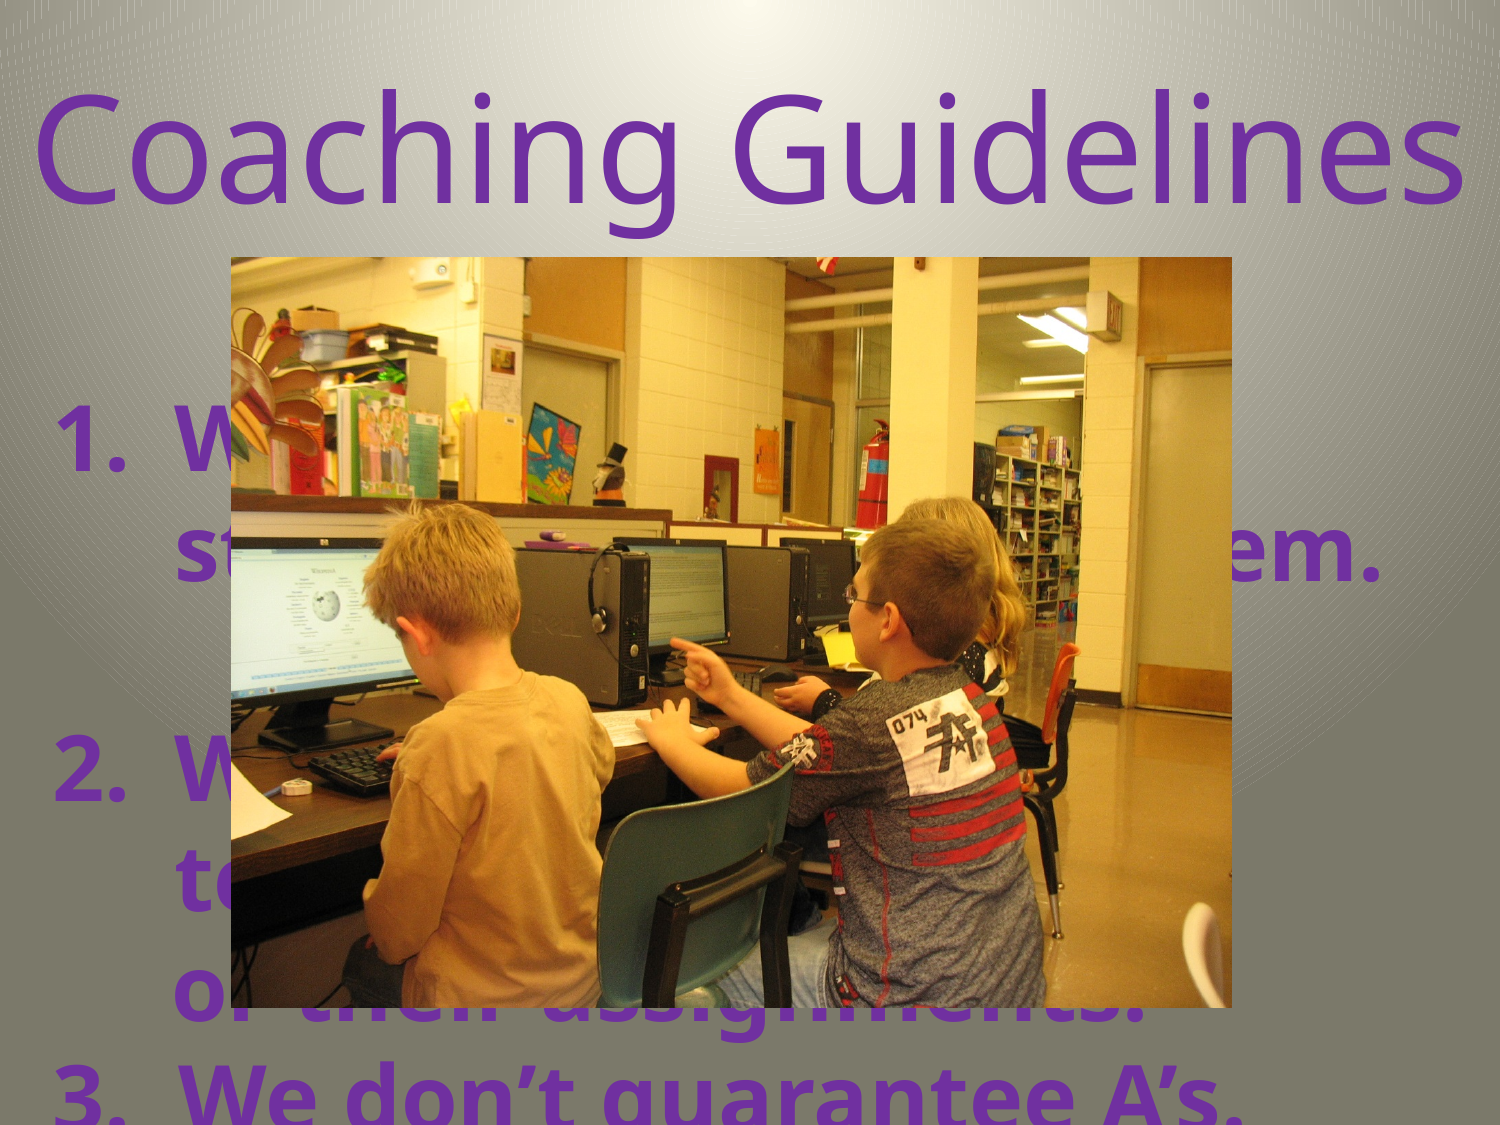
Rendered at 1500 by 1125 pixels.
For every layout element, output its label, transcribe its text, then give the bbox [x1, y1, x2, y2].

text_box What We Don’t Do: We don’t write or fix students’ papers for them. We don’t put down teachers or their assignments. 3. We don’t guarantee A’s. [37, 262, 1425, 1125]
title Coaching Guidelines [0, 50, 1500, 238]
picture [230, 257, 1232, 1009]
